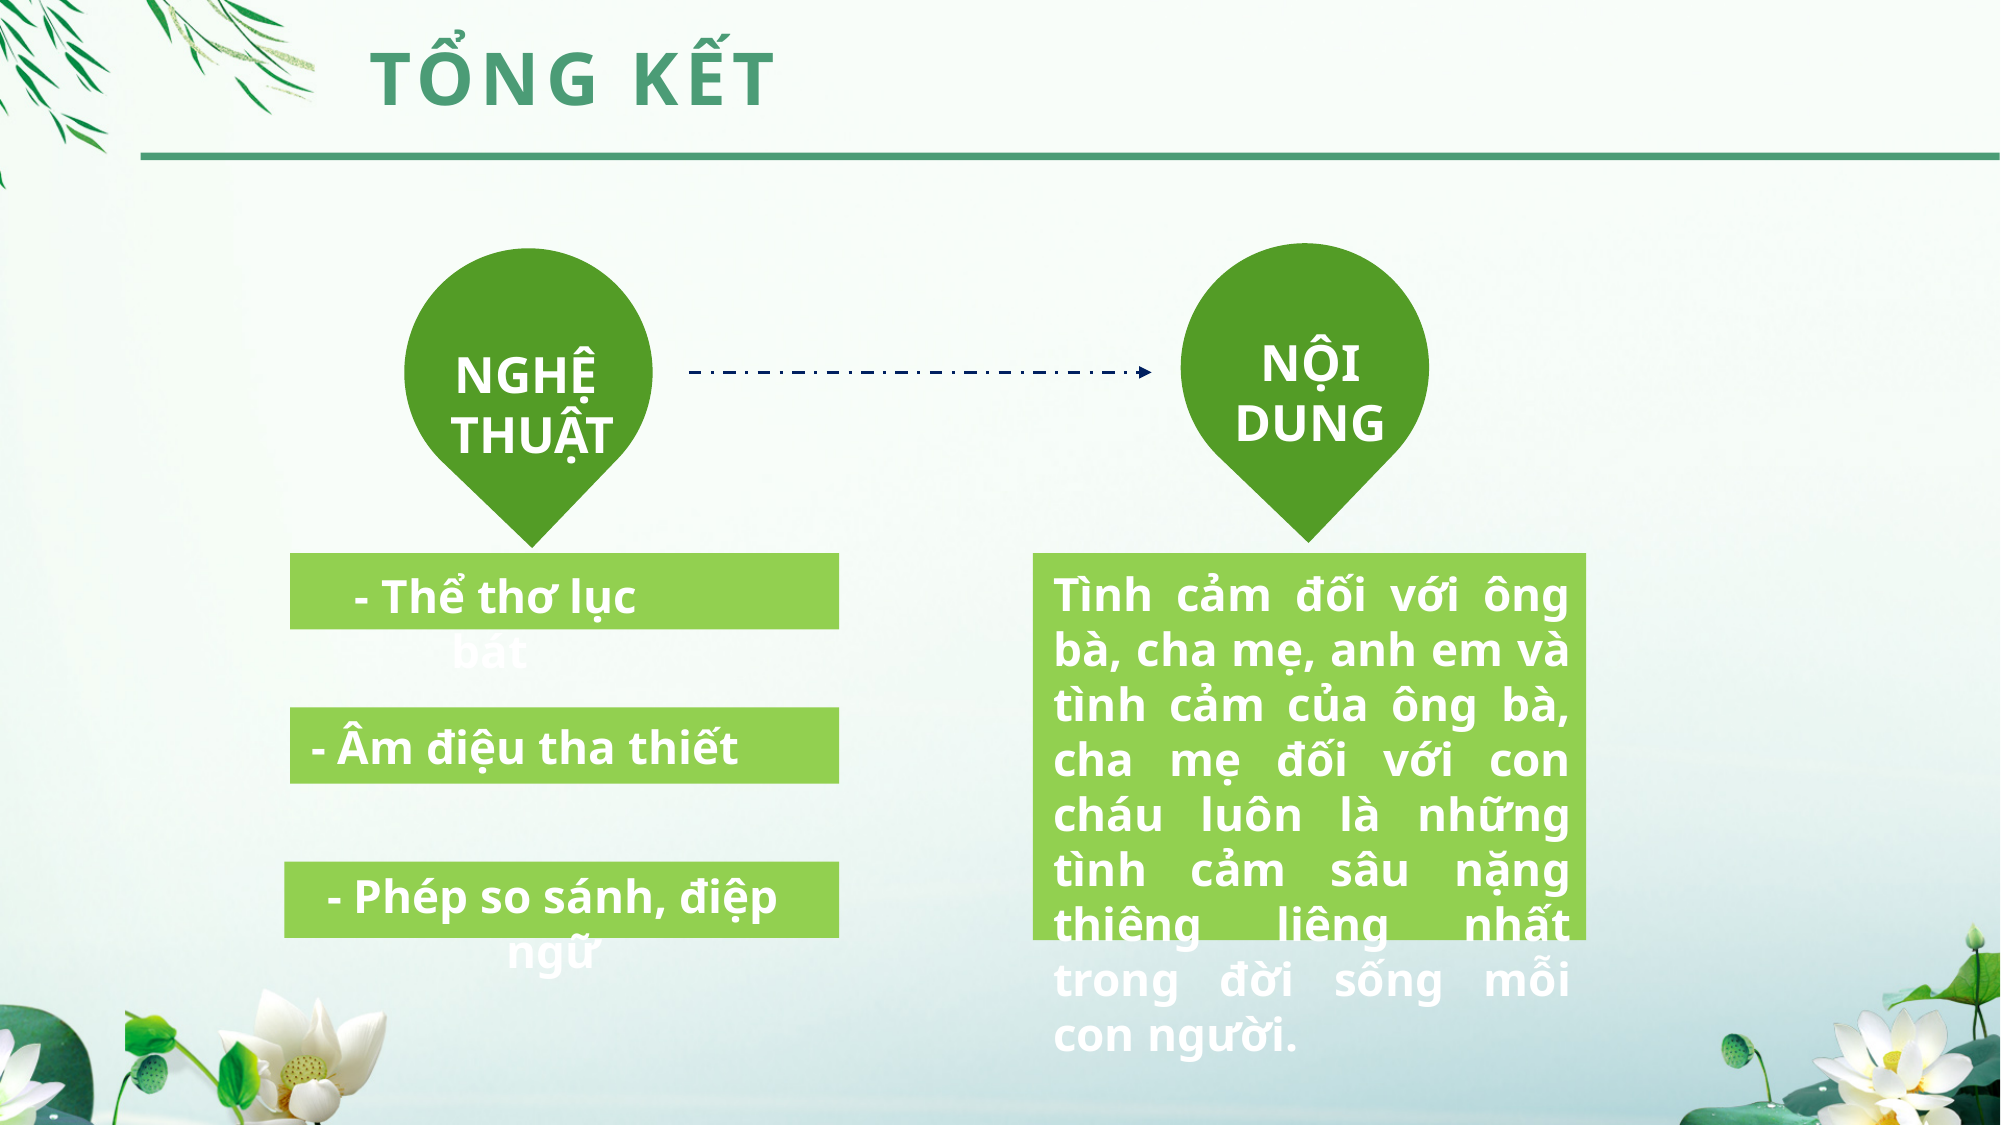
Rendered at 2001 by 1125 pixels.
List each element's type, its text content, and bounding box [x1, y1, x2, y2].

text_box [1032, 553, 1587, 941]
picture [0, 0, 2001, 1125]
text_box Tình cảm đối với ông bà, cha mẹ, anh em và tình cảm của ông bà, cha mẹ đối với con cháu luôn là những tình cảm sâu nặng thiêng liêng nhất trong đời sống mỗi con người. [1038, 558, 1587, 1068]
text_box [290, 707, 840, 784]
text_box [140, 30, 2000, 161]
text_box - Phép so sánh, điệp ngữ [284, 859, 822, 985]
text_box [404, 248, 653, 497]
text_box - Âm điệu tha thiết [289, 711, 760, 782]
text_box [822, 861, 840, 938]
text_box - Thể thơ lục bát [296, 560, 696, 685]
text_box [1180, 243, 1430, 492]
text_box [290, 553, 840, 630]
